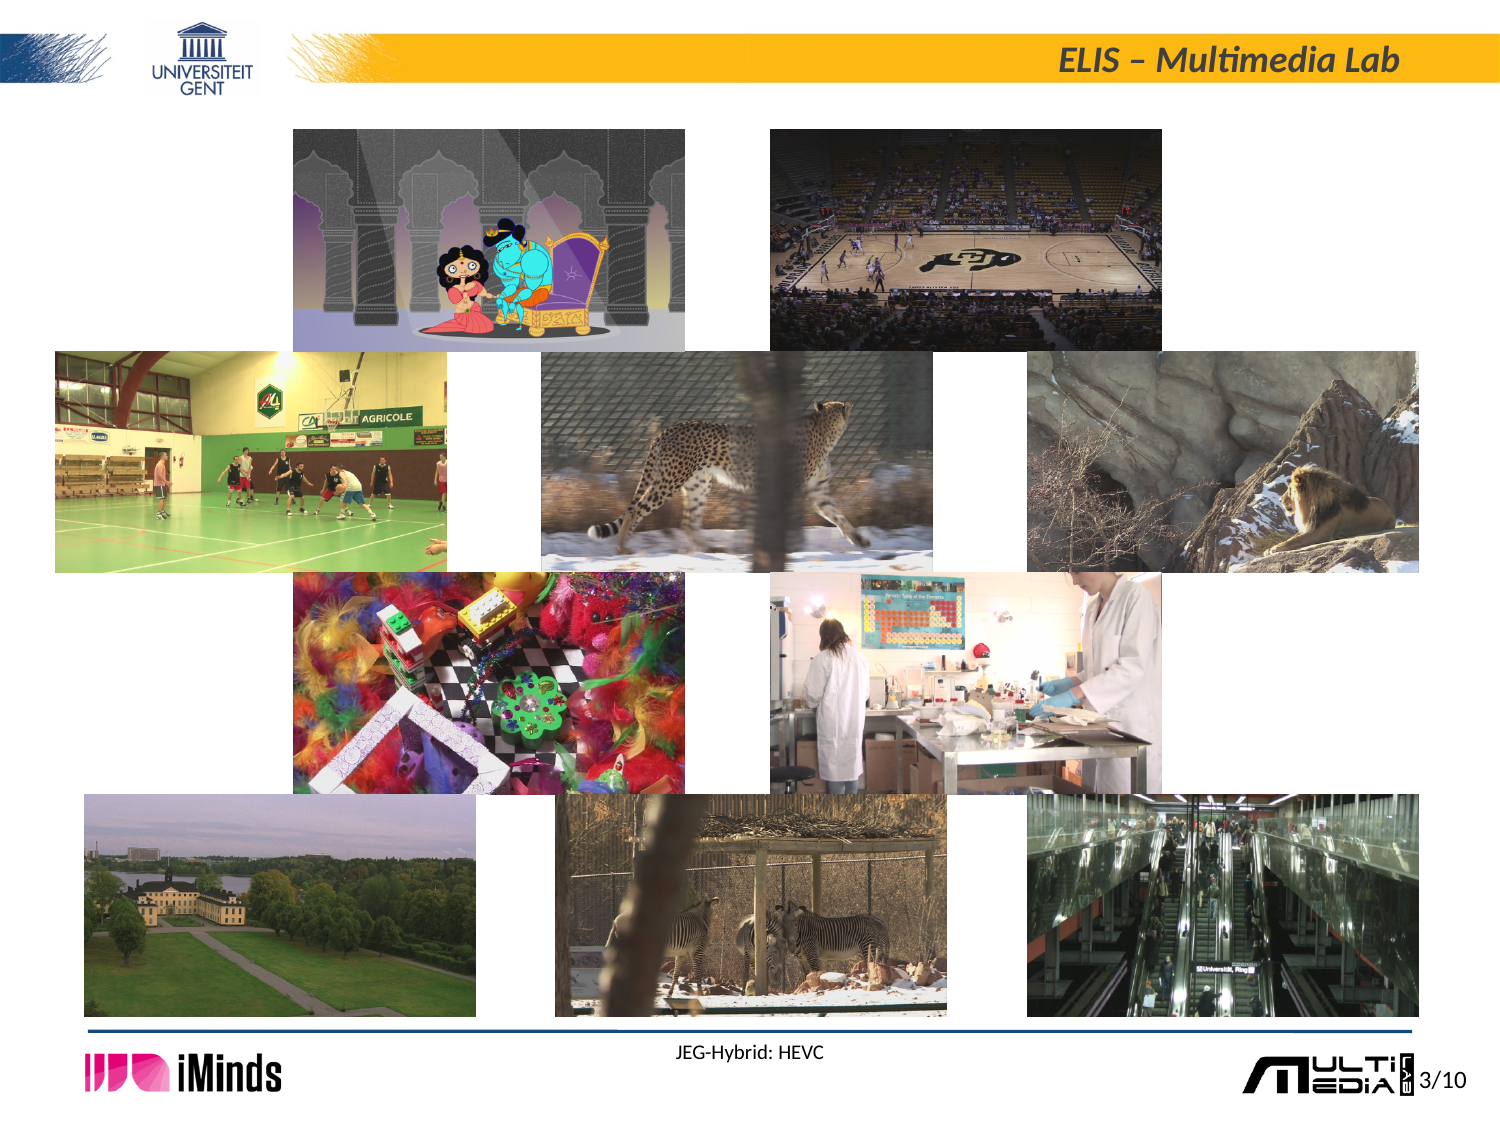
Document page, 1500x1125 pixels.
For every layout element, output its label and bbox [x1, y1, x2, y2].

picture [55, 129, 1419, 1017]
picture [0, 20, 1500, 122]
picture [84, 1053, 282, 1092]
picture [1242, 1053, 1414, 1096]
